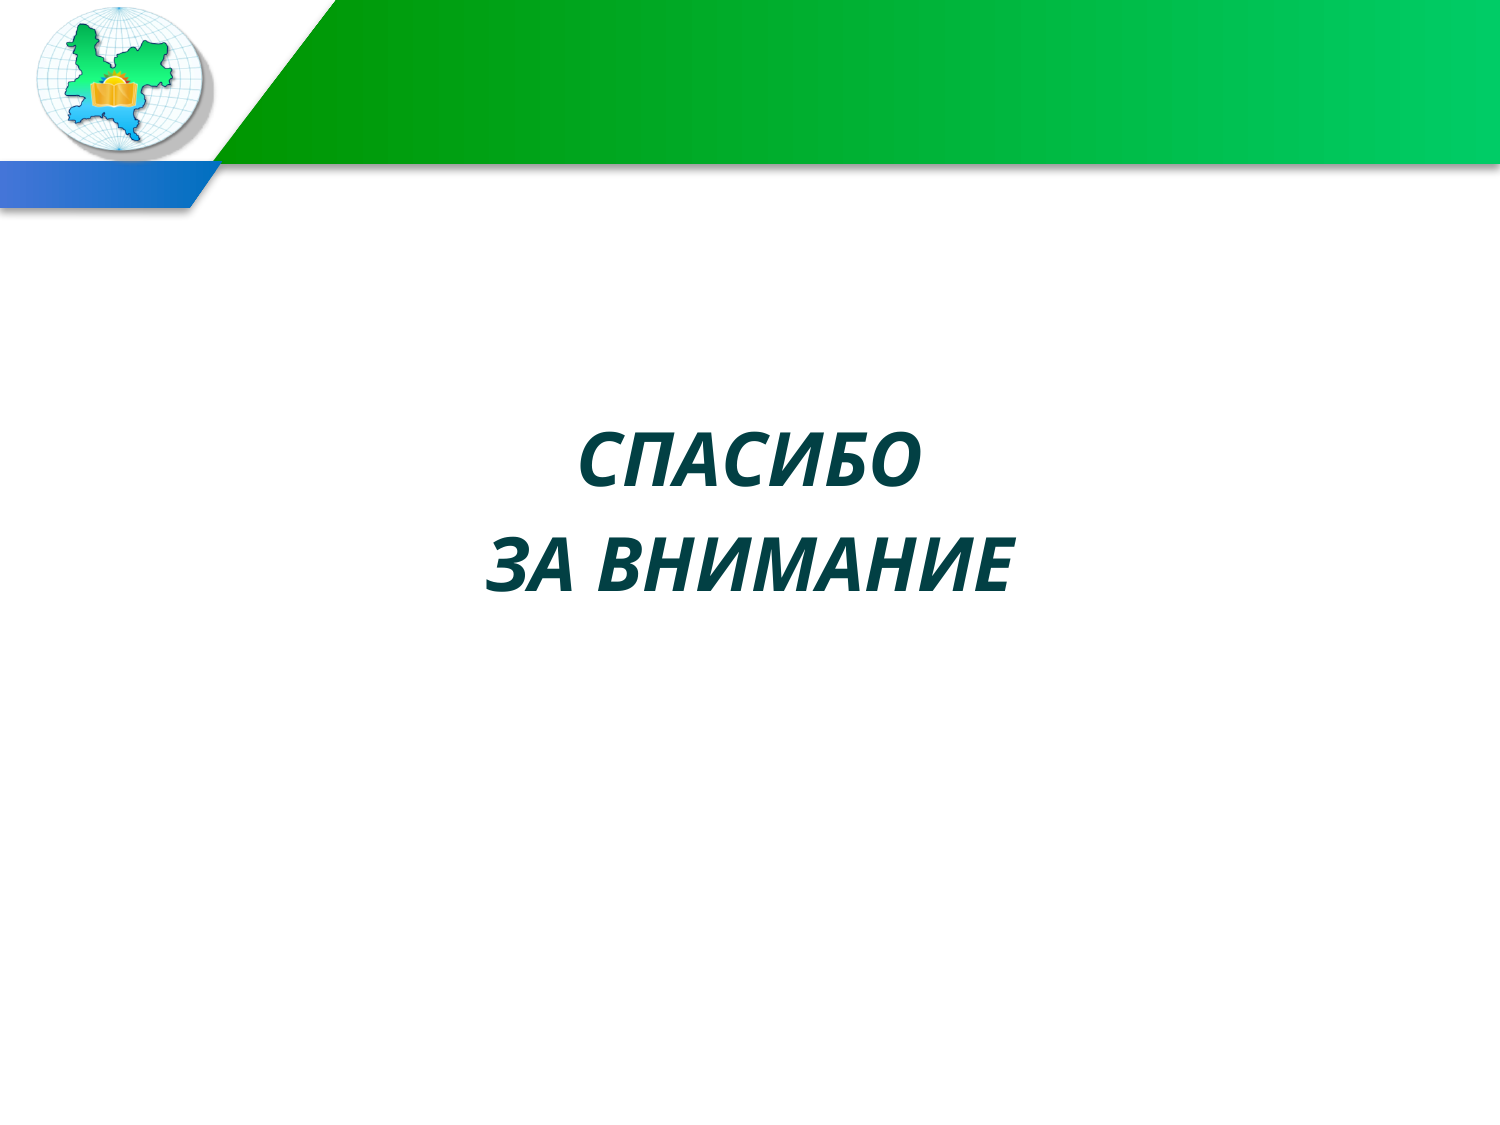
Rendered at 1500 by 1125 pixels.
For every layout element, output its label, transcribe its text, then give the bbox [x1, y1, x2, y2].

picture [23, 0, 223, 164]
list СПАСИБО ЗА ВНИМАНИЕ [74, 237, 1426, 1026]
